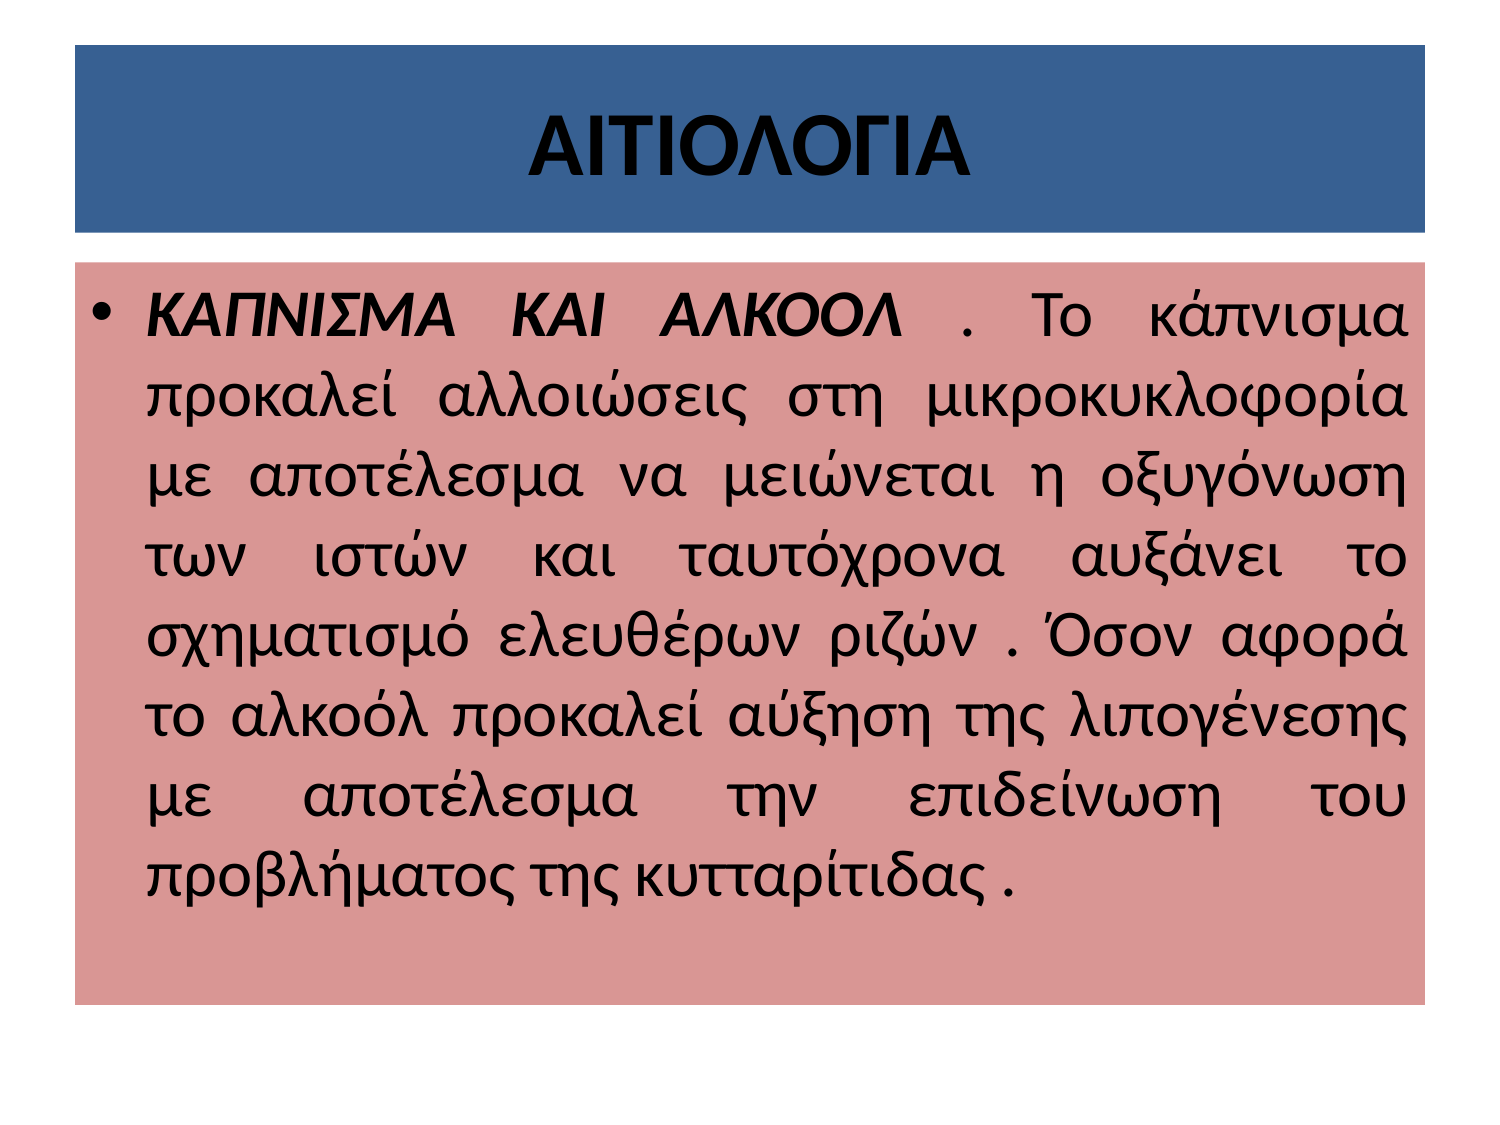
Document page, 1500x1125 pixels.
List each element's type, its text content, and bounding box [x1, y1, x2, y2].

list ΚΑΠΝΙΣΜΑ ΚΑΙ ΑΛΚΟΟΛ . Το κάπνισμα προκαλεί αλλοιώσεις στη μικροκυκλοφορία με αποτέλεσμα να μειώνεται η οξυγόνωση των ιστών και ταυτόχρονα αυξάνει το σχηματισμό ελευθέρων ριζών . Όσον αφορά το αλκοόλ προκαλεί αύξηση της λιπογένεσης με αποτέλεσμα την επιδείνωση του προβλήματος της κυτταρίτιδας . [75, 262, 1425, 1005]
title ΑΙΤΙΟΛΟΓΙΑ [75, 45, 1425, 233]
